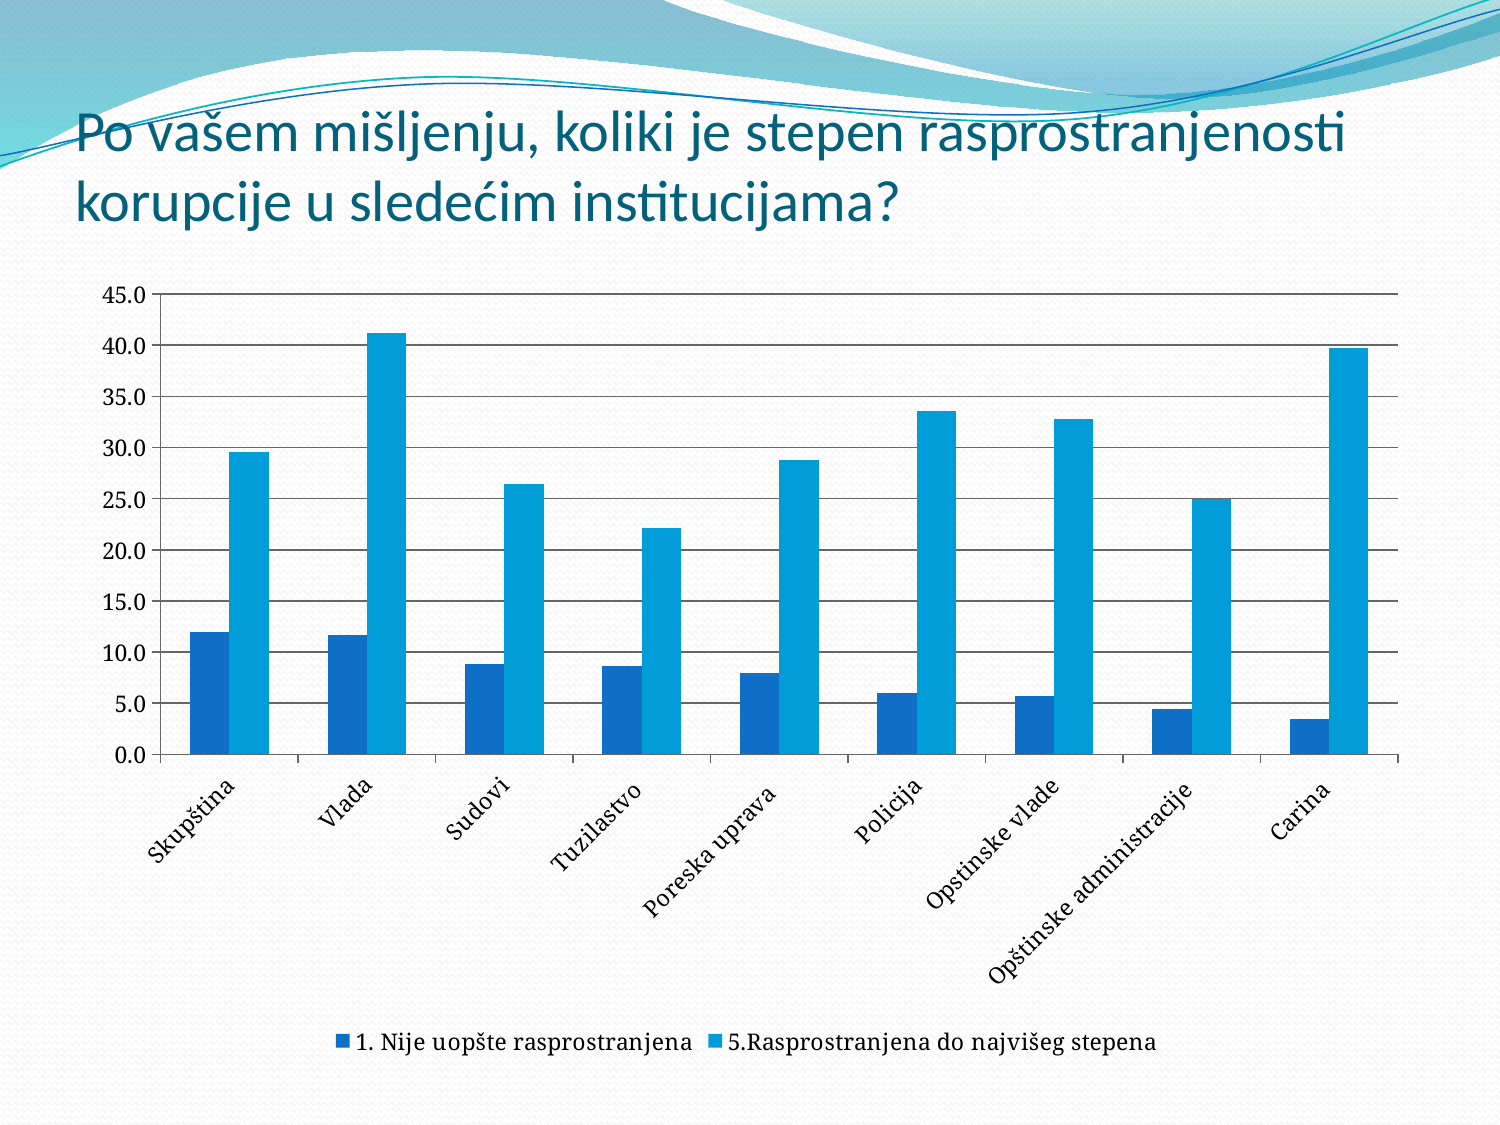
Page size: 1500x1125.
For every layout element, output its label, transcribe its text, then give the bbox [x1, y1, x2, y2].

title Po vašem mišljenju, koliki je stepen rasprostranjenosti korupcije u sledećim institucijama? [75, 115, 1425, 262]
chart [74, 262, 1426, 1063]
